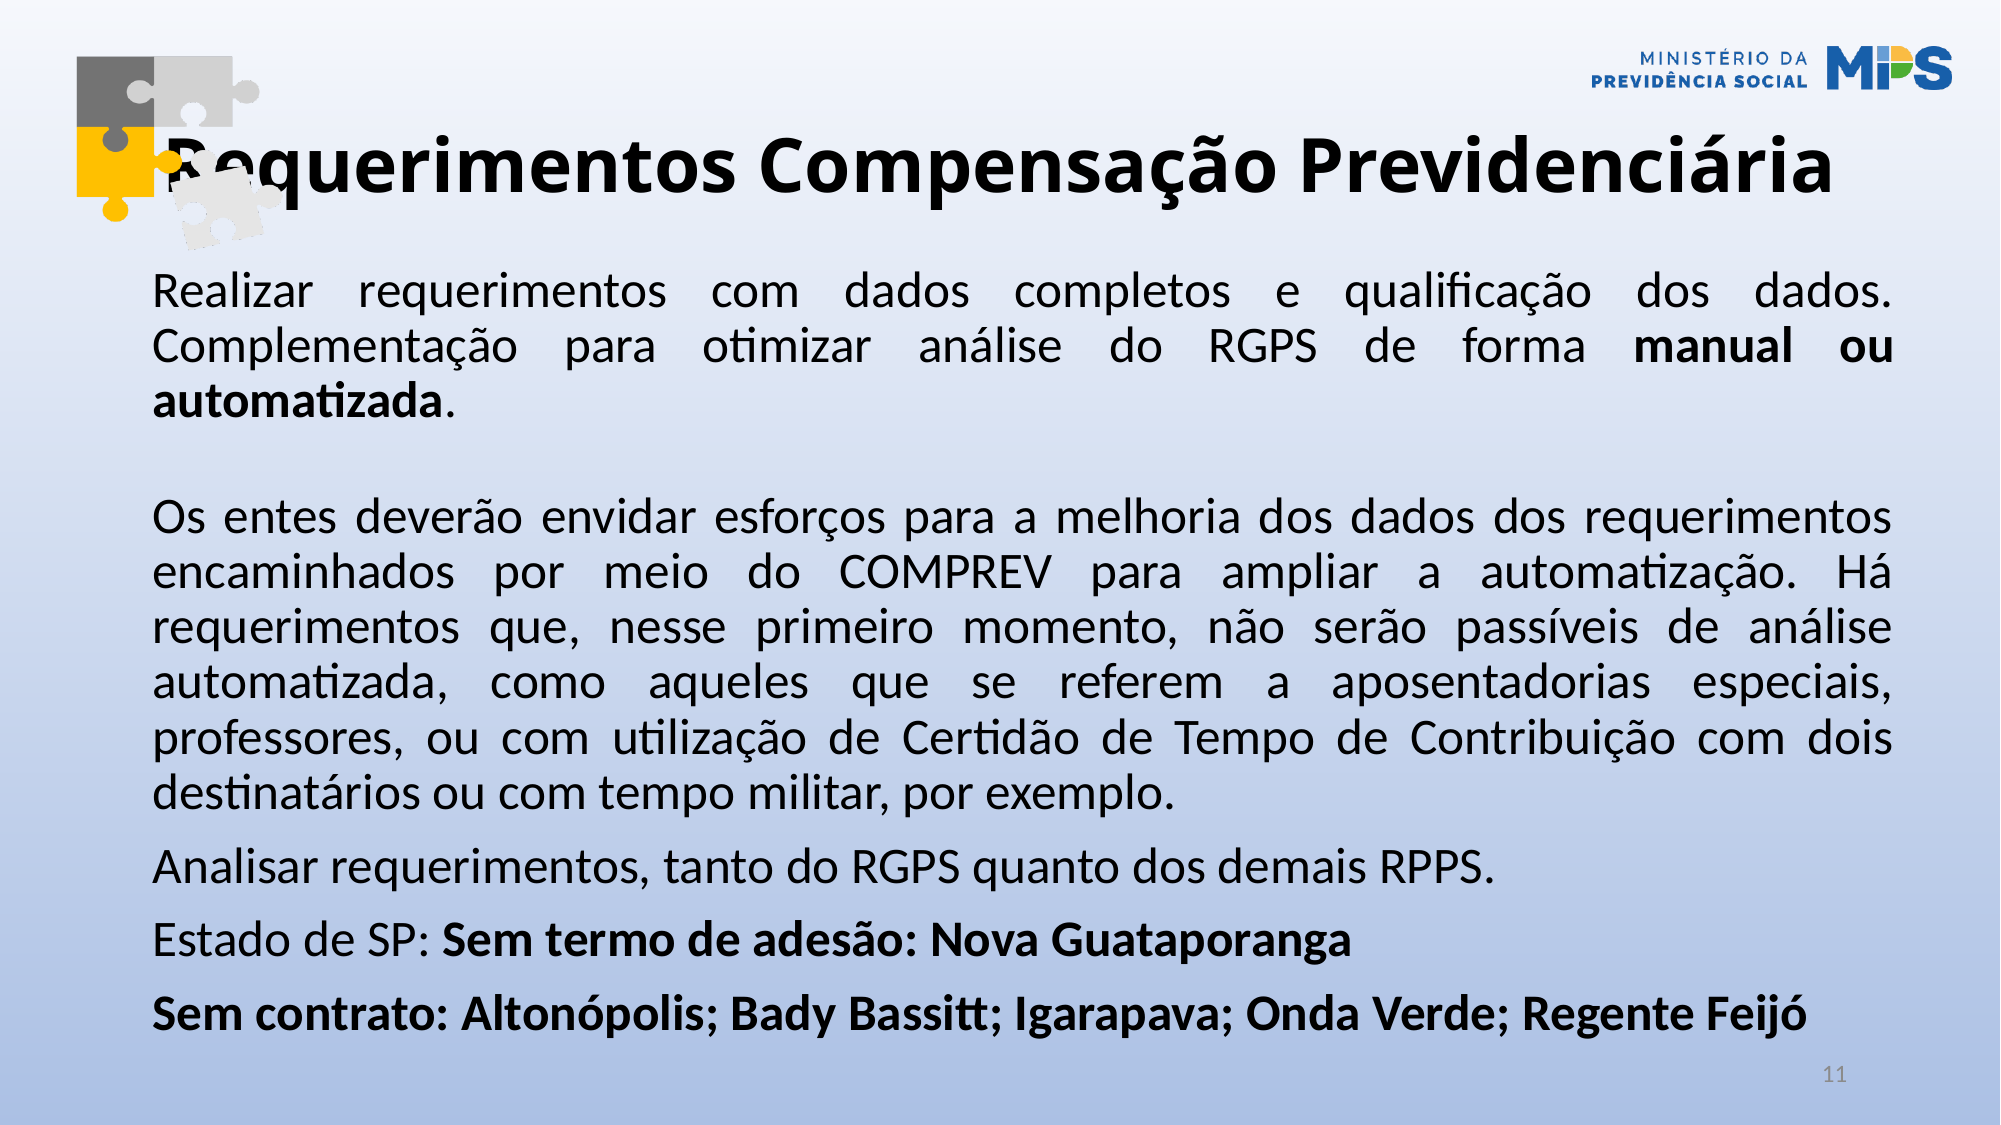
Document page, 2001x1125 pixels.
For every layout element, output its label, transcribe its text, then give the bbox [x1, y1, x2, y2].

picture [1592, 46, 1952, 91]
picture [0, 0, 363, 315]
list Realizar requerimentos com dados completos e qualificação dos dados. Complementação para otimizar análise do RGPS de forma manual ou automatizada. Os entes deverão envidar esforços para a melhoria dos dados dos requerimentos encaminhados por meio do COMPREV para ampliar a automatização. Há requerimentos que, nesse primeiro momento, não serão passíveis de análise automatizada, como aqueles que se referem a aposentadorias especiais, professores, ou com utilização de Certidão de Tempo de Contribuição com dois destinatários ou com tempo militar, por exemplo. Analisar requerimentos, tanto do RGPS quanto dos demais RPPS. Estado de SP: Sem termo de adesão: Nova Guataporanga Sem contrato: Altonópolis; Bady Bassitt; Igarapava; Onda Verde; Regente Feijó [137, 255, 1910, 1066]
slide_number 11 [1607, 1042, 1863, 1103]
title Requerimentos Compensação Previdenciária [363, 59, 1863, 255]
